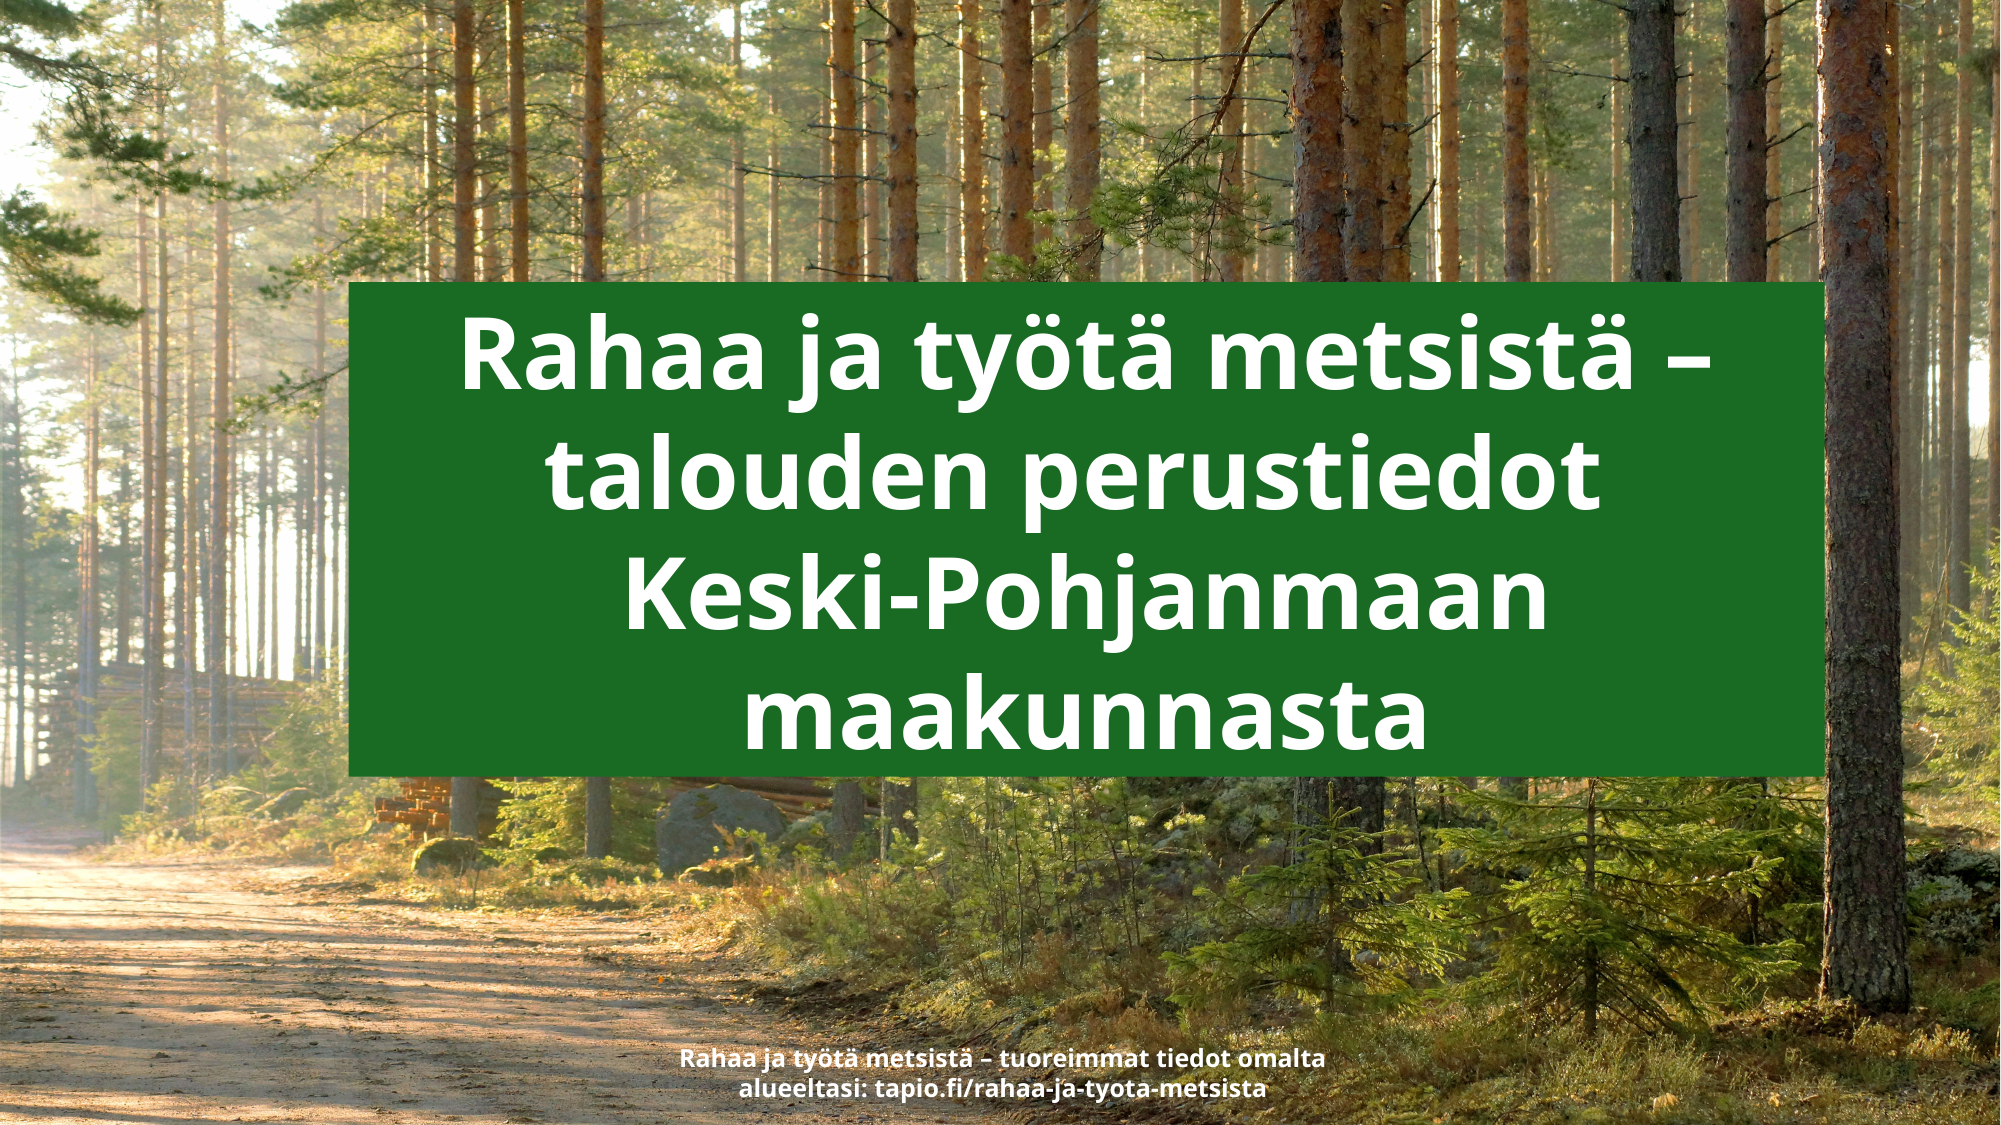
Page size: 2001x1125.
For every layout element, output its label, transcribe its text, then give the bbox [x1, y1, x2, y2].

text_box Rahaa ja työtä metsistä – talouden perustiedot Keski-Pohjanmaan maakunnasta [347, 281, 1826, 778]
picture [0, 0, 2001, 1125]
footer Rahaa ja työtä metsistä – tuoreimmat tiedot omalta alueeltasi: tapio.fi/rahaa-ja-tyota-metsista [632, 1042, 1374, 1103]
